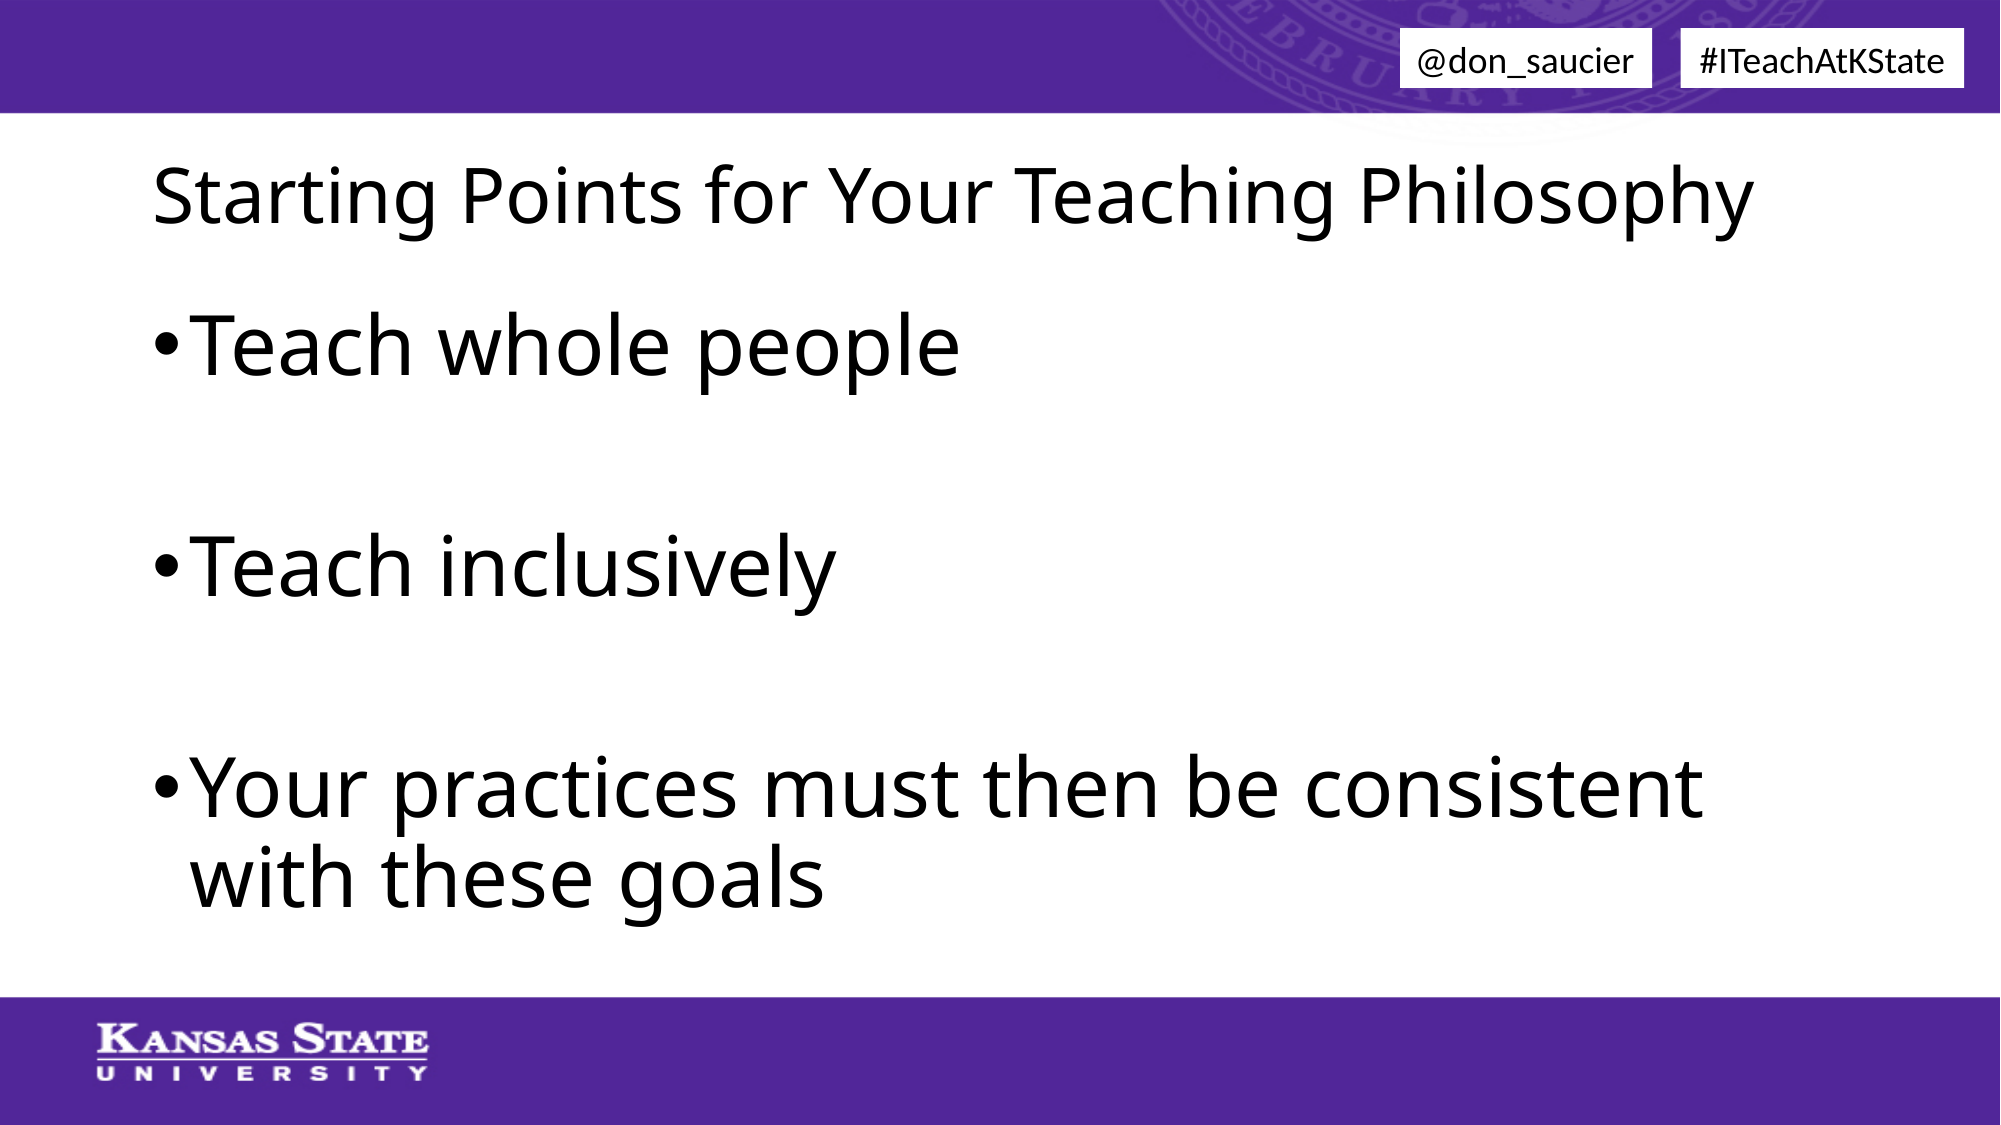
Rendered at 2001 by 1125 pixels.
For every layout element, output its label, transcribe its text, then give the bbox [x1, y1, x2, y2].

text_box @don_saucier [1400, 28, 1653, 88]
text_box #ITeachAtKState [1680, 28, 1965, 88]
title Starting Points for Your Teaching Philosophy [137, 119, 1863, 278]
picture [0, 0, 2000, 1125]
list Teach whole people Teach inclusively Your practices must then be consistent with these goals [137, 295, 1863, 989]
